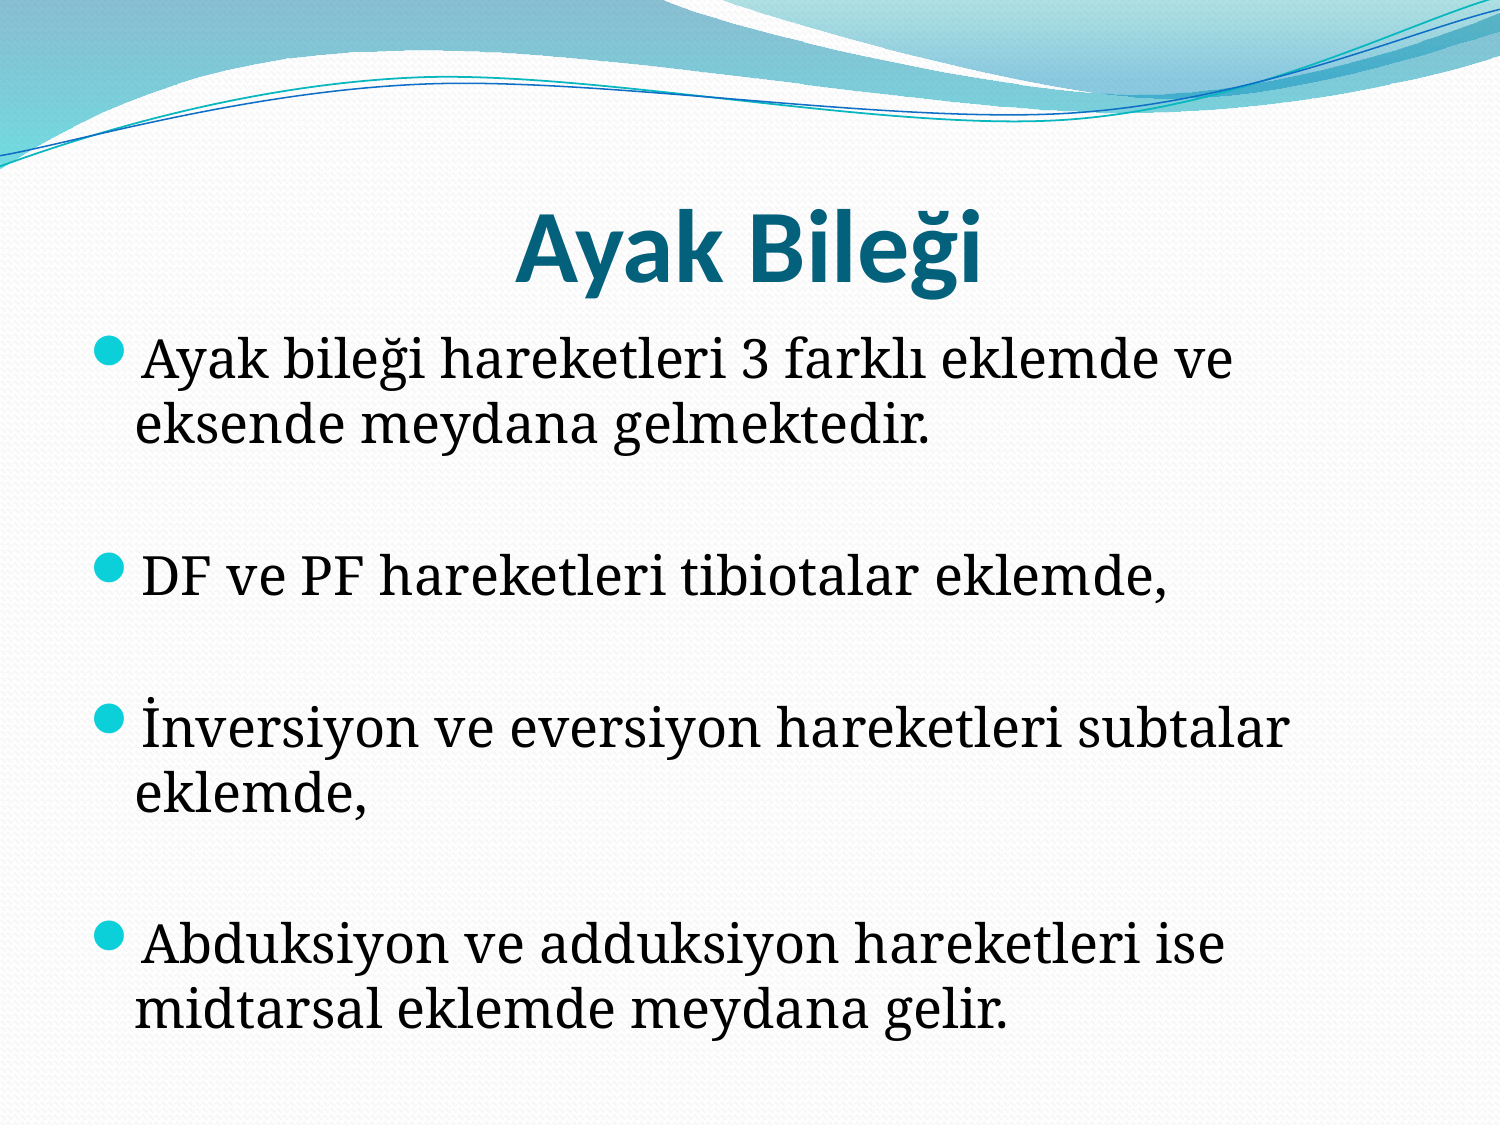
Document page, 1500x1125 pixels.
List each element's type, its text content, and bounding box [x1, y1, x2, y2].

title Ayak Bileği [75, 115, 1425, 303]
list Ayak bileği hareketleri 3 farklı eklemde ve eksende meydana gelmektedir. DF ve PF hareketleri tibiotalar eklemde, İnversiyon ve eversiyon hareketleri subtalar eklemde, Abduksiyon ve adduksiyon hareketleri ise midtarsal eklemde meydana gelir. [75, 317, 1425, 1038]
